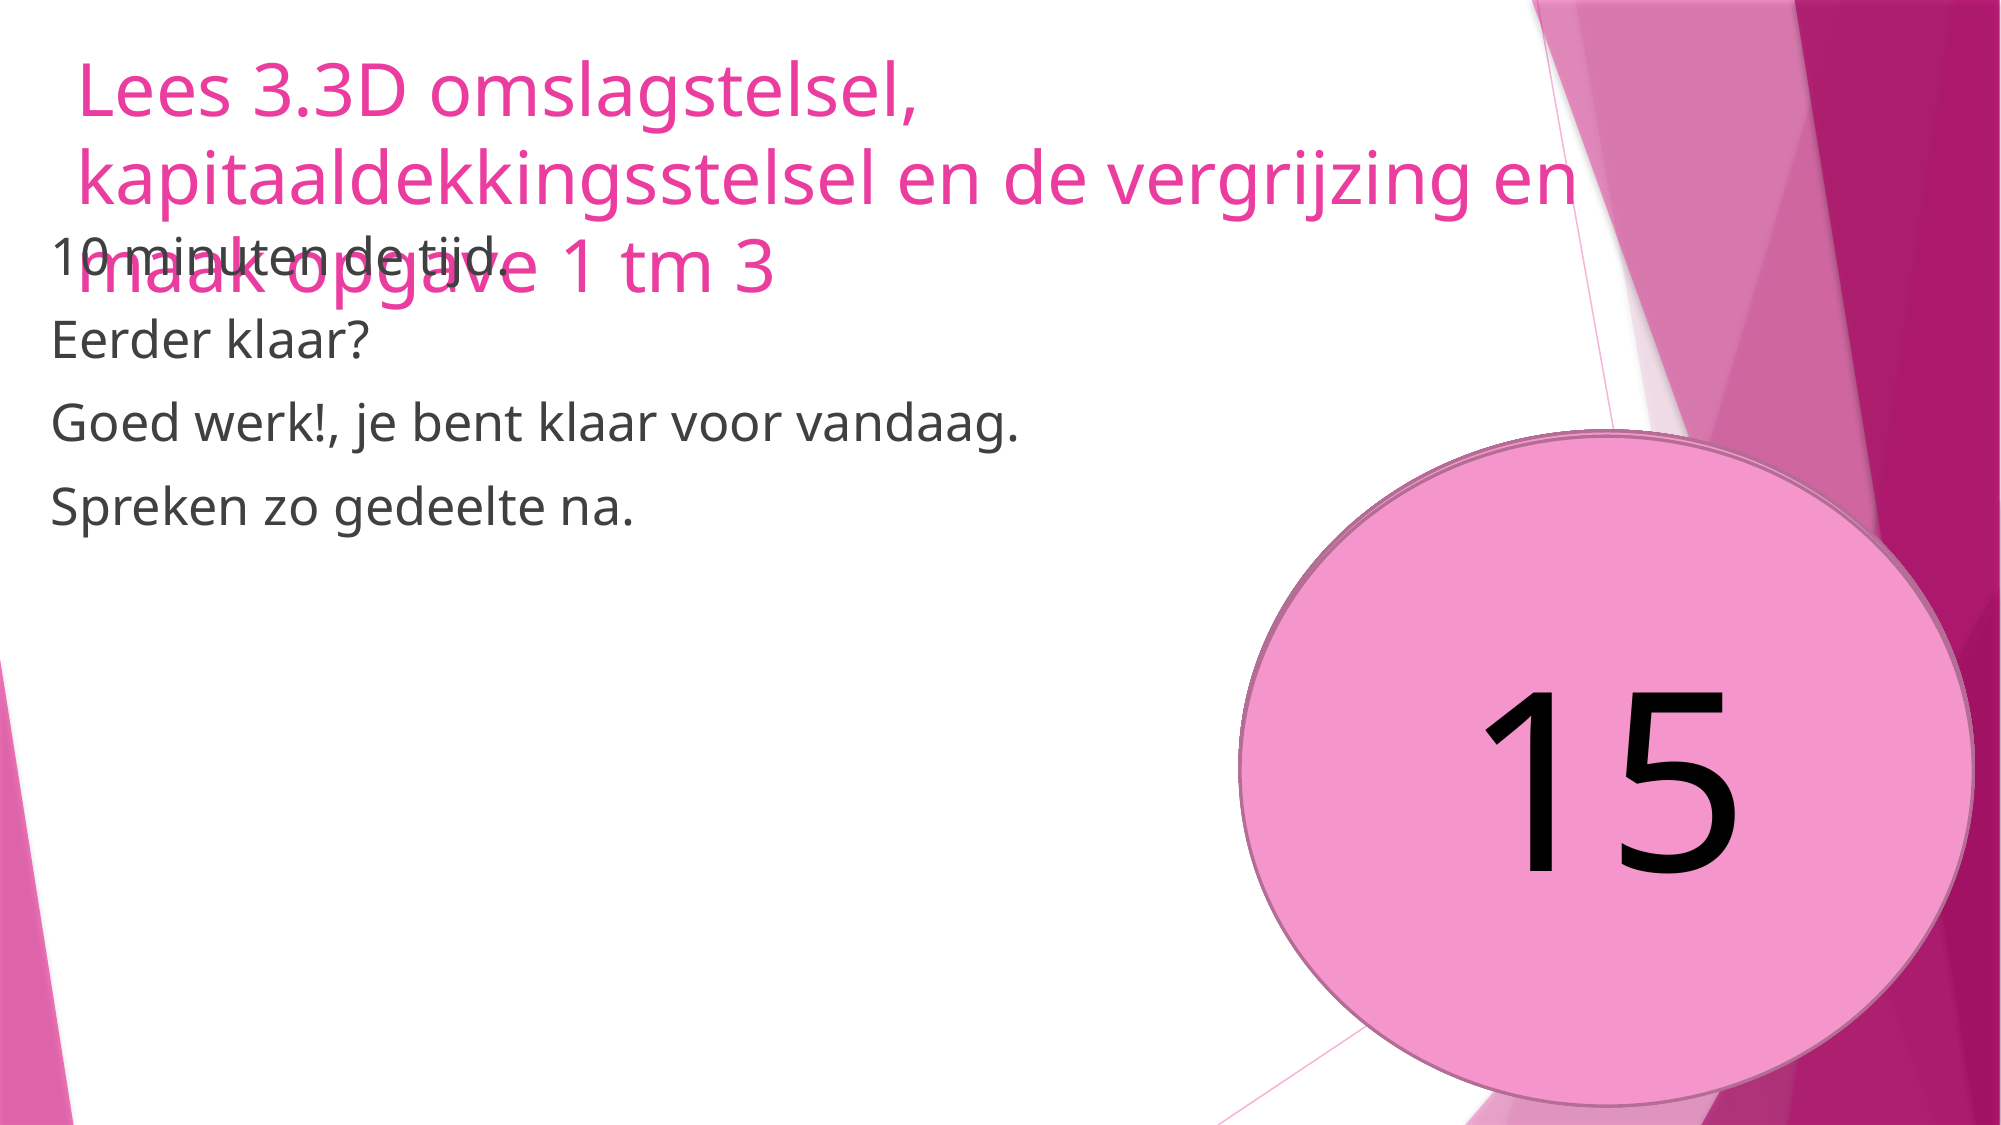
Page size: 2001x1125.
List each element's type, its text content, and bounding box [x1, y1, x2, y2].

text_box 15 [1238, 434, 1975, 1108]
list 10 minuten de tijd. Eerder klaar? Goed werk!, je bent klaar voor vandaag. Spreken zo gedeelte na. [35, 215, 1241, 1008]
text_box 13 [1242, 429, 1972, 723]
title Lees 3.3D omslagstelsel, kapitaaldekkingsstelsel en de vergrijzing en maak opgave 1 tm 3 [61, 35, 1684, 317]
